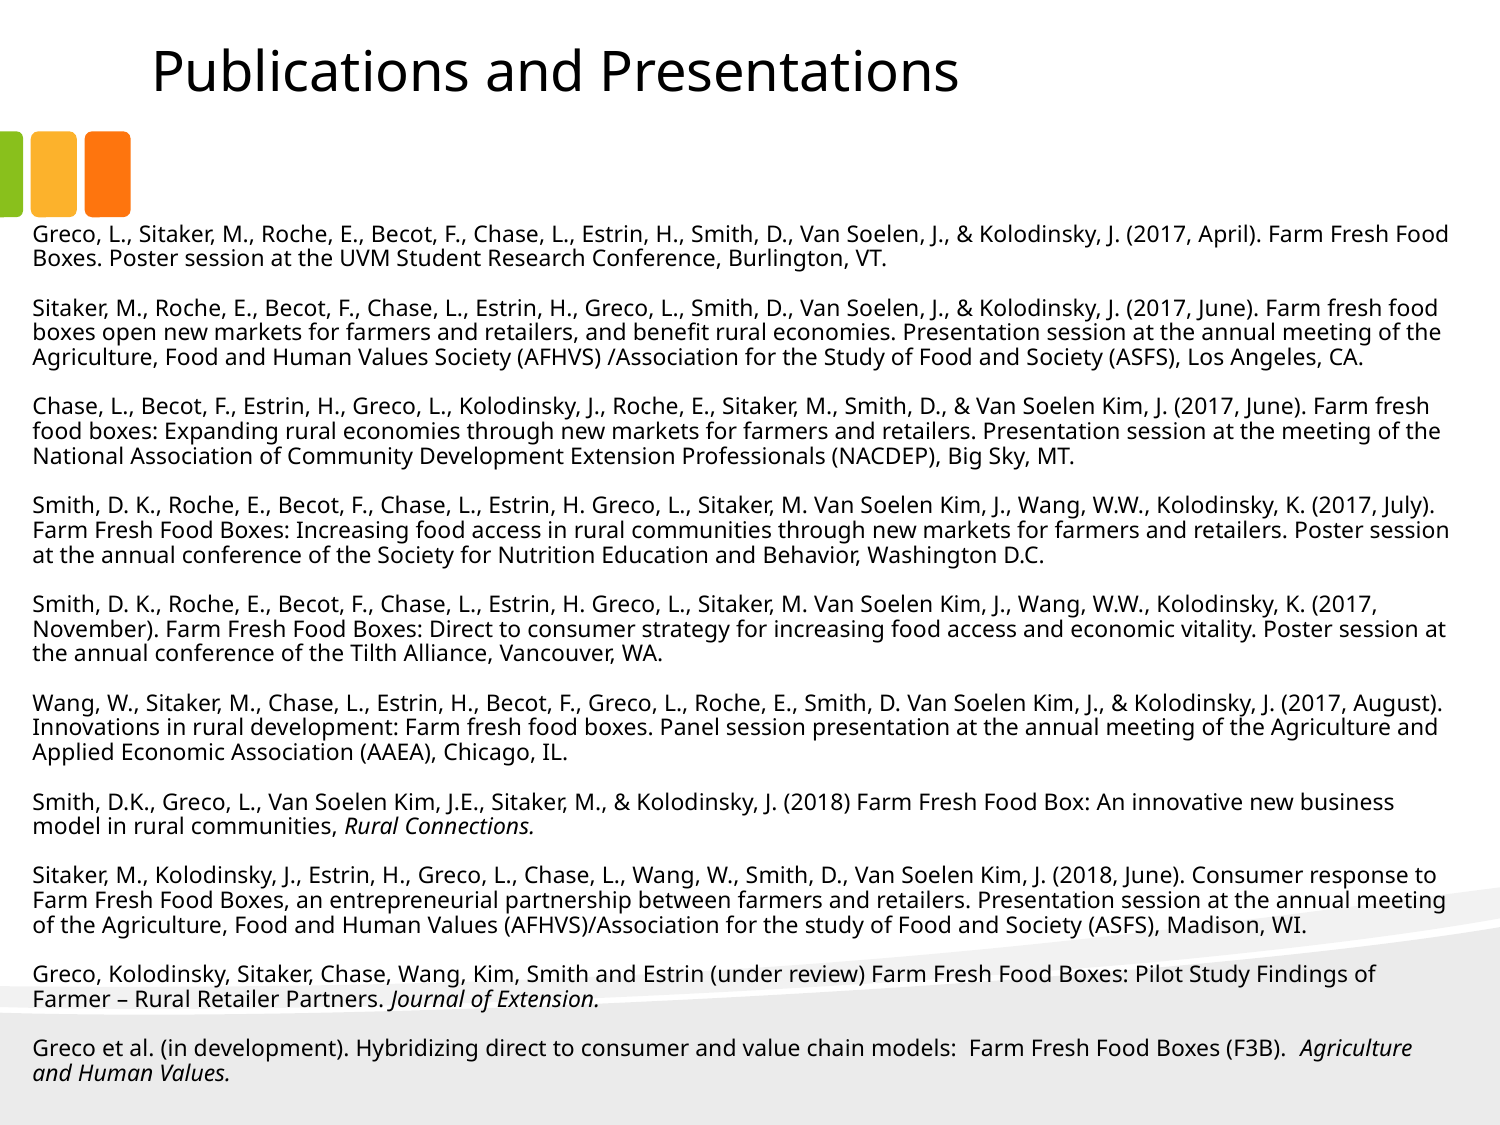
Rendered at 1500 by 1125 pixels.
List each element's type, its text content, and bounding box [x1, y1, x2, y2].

list Greco, L., Sitaker, M., Roche, E., Becot, F., Chase, L., Estrin, H., Smith, D., Van Soelen, J., & Kolodinsky, J. (2017, April). Farm Fresh Food Boxes. Poster session at the UVM Student Research Conference, Burlington, VT. Sitaker, M., Roche, E., Becot, F., Chase, L., Estrin, H., Greco, L., Smith, D., Van Soelen, J., & Kolodinsky, J. (2017, June). Farm fresh food boxes open new markets for farmers and retailers, and benefit rural economies. Presentation session at the annual meeting of the Agriculture, Food and Human Values Society (AFHVS) /Association for the Study of Food and Society (ASFS), Los Angeles, CA. Chase, L., Becot, F., Estrin, H., Greco, L., Kolodinsky, J., Roche, E., Sitaker, M., Smith, D., & Van Soelen Kim, J. (2017, June). Farm fresh food boxes: Expanding rural economies through new markets for farmers and retailers. Presentation session at the meeting of the National Association of Community Development Extension Professionals (NACDEP), Big Sky, MT. Smith, D. K., Roche, E., Becot, F., Chase, L., Estrin, H. Greco, L., Sitaker, M. Van Soelen Kim, J., Wang, W.W., Kolodinsky, K. (2017, July). Farm Fresh Food Boxes: Increasing food access in rural communities through new markets for farmers and retailers. Poster session at the annual conference of the Society for Nutrition Education and Behavior, Washington D.C. Smith, D. K., Roche, E., Becot, F., Chase, L., Estrin, H. Greco, L., Sitaker, M. Van Soelen Kim, J., Wang, W.W., Kolodinsky, K. (2017, November). Farm Fresh Food Boxes: Direct to consumer strategy for increasing food access and economic vitality. Poster session at the annual conference of the Tilth Alliance, Vancouver, WA. Wang, W., Sitaker, M., Chase, L., Estrin, H., Becot, F., Greco, L., Roche, E., Smith, D. Van Soelen Kim, J., & Kolodinsky, J. (2017, August). Innovations in rural development: Farm fresh food boxes. Panel session presentation at the annual meeting of the Agriculture and Applied Economic Association (AAEA), Chicago, IL. Smith, D.K., Greco, L., Van Soelen Kim, J.E., Sitaker, M., & Kolodinsky, J. (2018) Farm Fresh Food Box: An innovative new business model in rural communities, Rural Connections. Sitaker, M., Kolodinsky, J., Estrin, H., Greco, L., Chase, L., Wang, W., Smith, D., Van Soelen Kim, J. (2018, June). Consumer response to Farm Fresh Food Boxes, an entrepreneurial partnership between farmers and retailers. Presentation session at the annual meeting of the Agriculture, Food and Human Values (AFHVS)/Association for the study of Food and Society (ASFS), Madison, WI. Greco, Kolodinsky, Sitaker, Chase, Wang, Kim, Smith and Estrin (under review) Farm Fresh Food Boxes: Pilot Study Findings of Farmer – Rural Retailer Partners. Journal of Extension. Greco et al. (in development). Hybridizing direct to consumer and value chain models: Farm Fresh Food Boxes (F3B). Agriculture and Human Values. [12, 212, 1475, 1125]
title Publications and Presentations [131, 24, 1332, 113]
